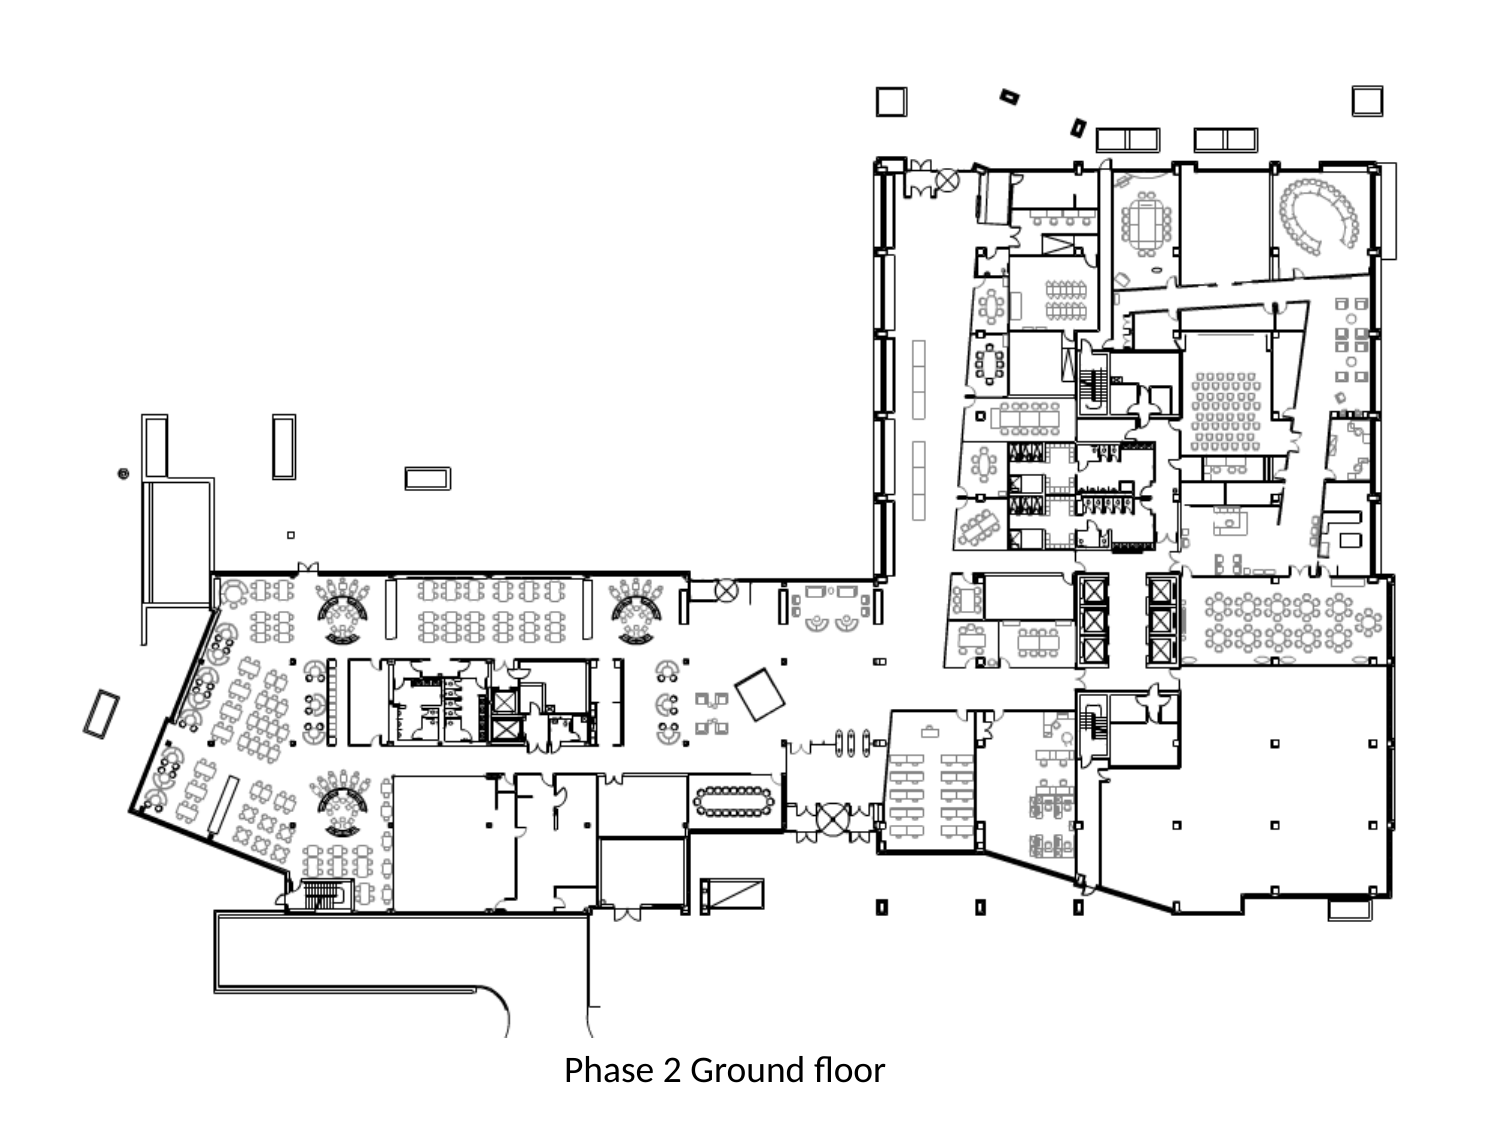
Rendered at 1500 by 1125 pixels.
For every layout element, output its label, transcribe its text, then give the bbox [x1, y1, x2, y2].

picture [39, 48, 1471, 1038]
text_box Phase 2 Ground floor [549, 1038, 902, 1097]
